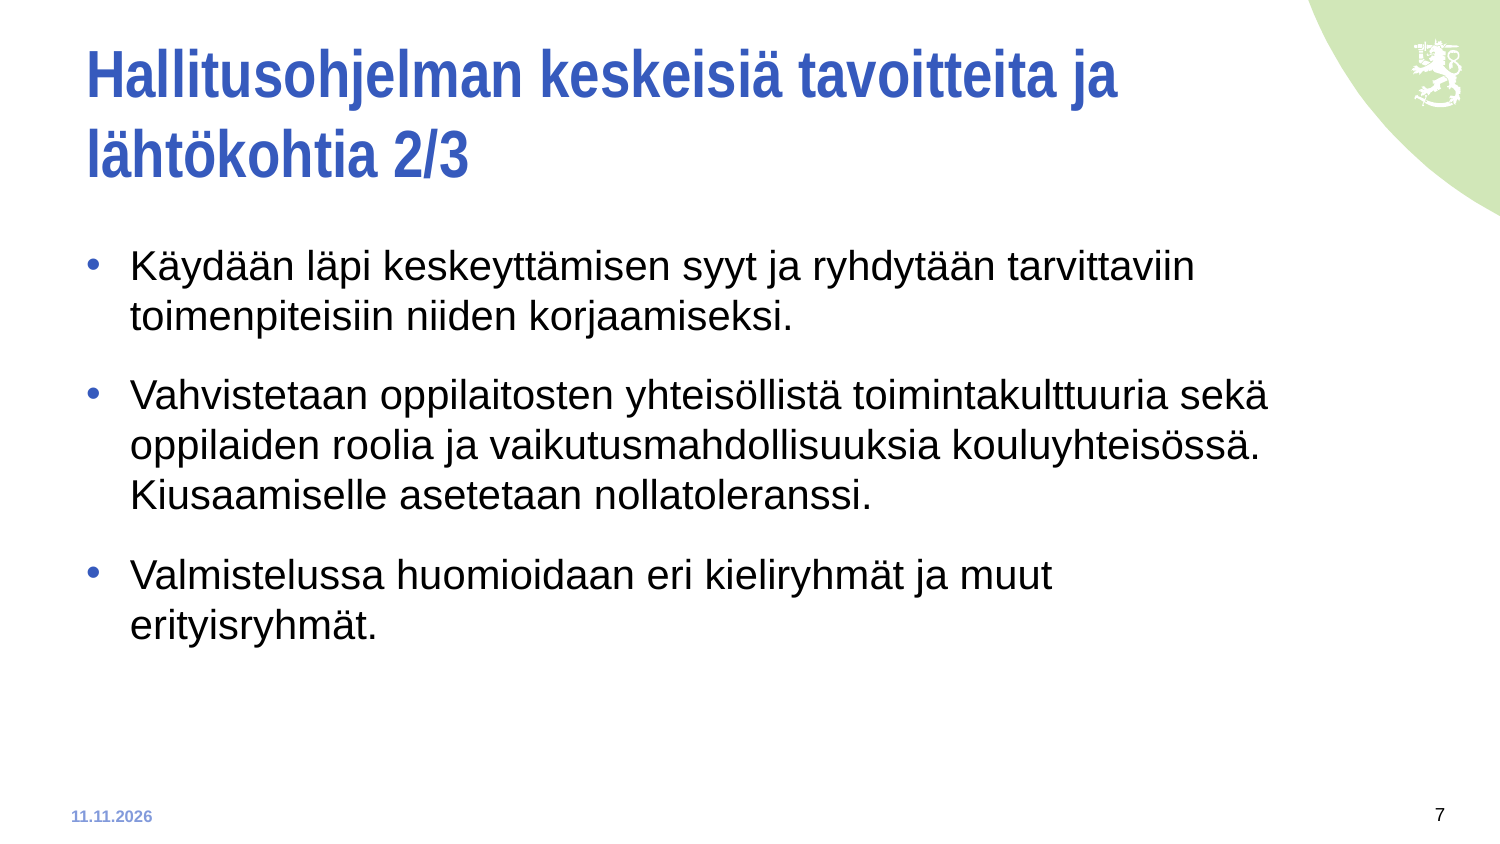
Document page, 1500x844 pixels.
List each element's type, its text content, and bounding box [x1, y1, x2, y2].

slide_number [70, 799, 184, 833]
title Hallitusohjelman keskeisiä tavoitteita ja lähtökohtia 2/3 [70, 38, 1306, 199]
list Käydään läpi keskeyttämisen syyt ja ryhdytään tarvittaviin toimenpiteisiin niiden korjaamiseksi. Vahvistetaan oppilaitosten yhteisöllistä toimintakulttuuria sekä oppilaiden roolia ja vaikutusmahdollisuuksia kouluyhteisössä. Kiusaamiselle asetetaan nollatoleranssi. Valmistelussa huomioidaan eri kieliryhmät ja muut erityisryhmät. [70, 231, 1306, 788]
slide_number 7 [1420, 795, 1486, 828]
